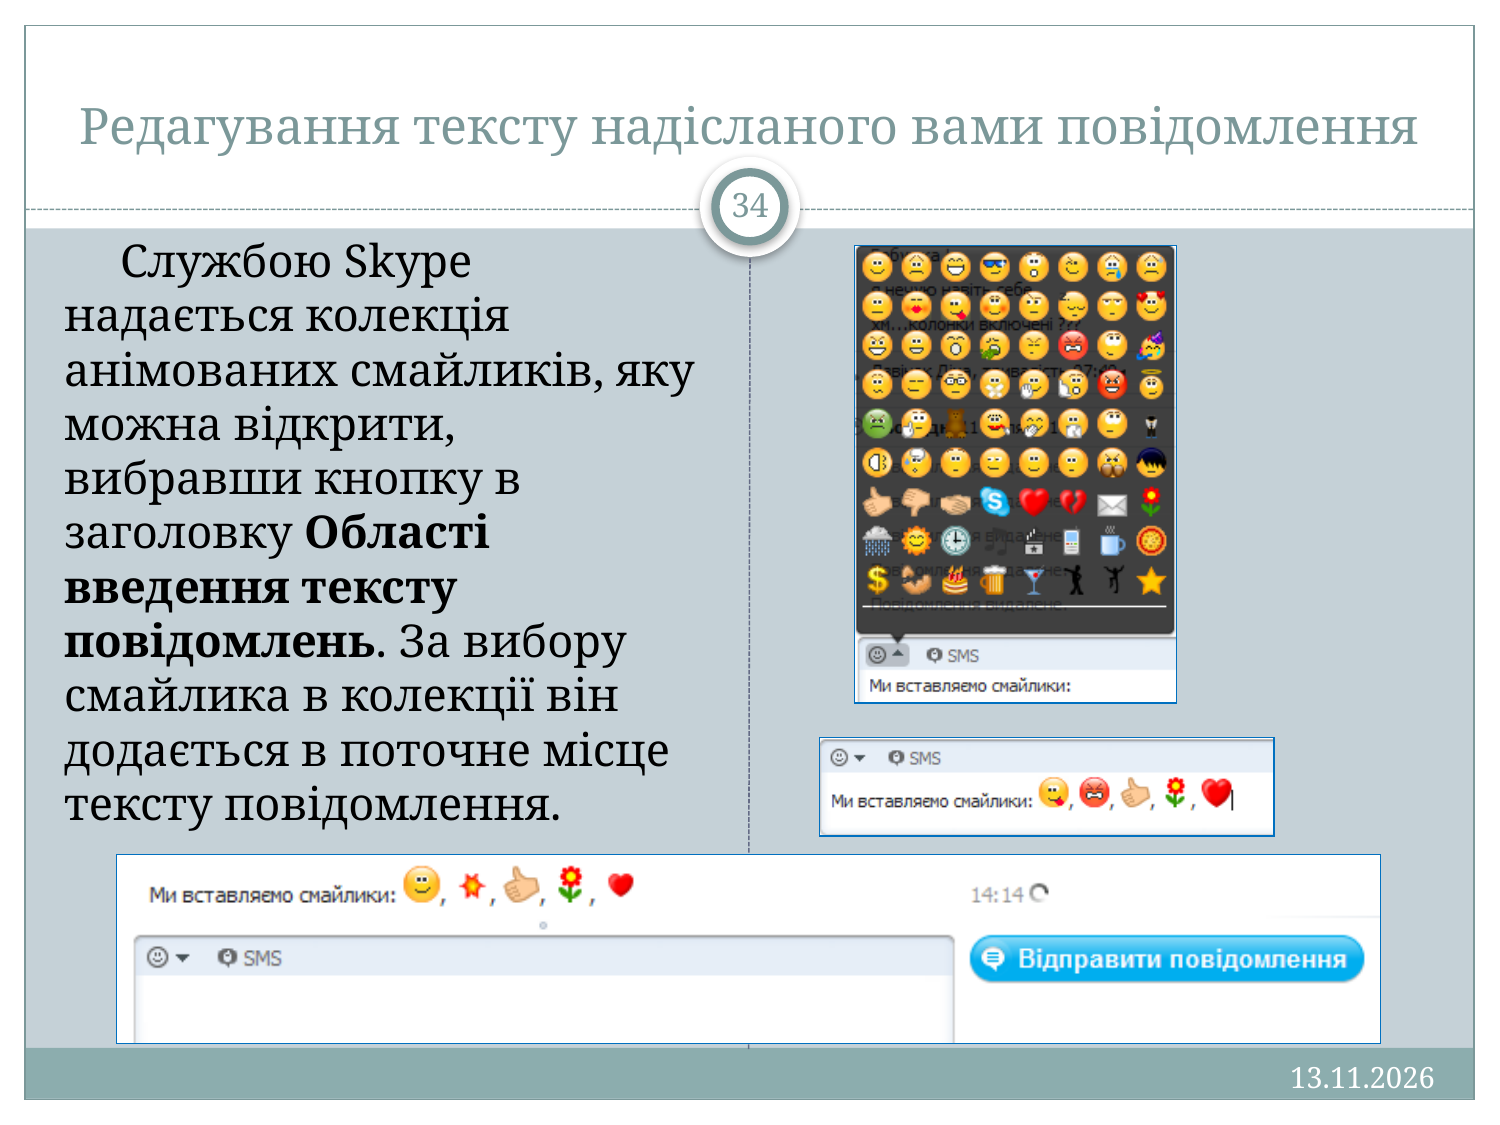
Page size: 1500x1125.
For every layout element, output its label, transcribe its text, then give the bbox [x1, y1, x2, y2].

slide_number 34 [712, 170, 788, 243]
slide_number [950, 1051, 1450, 1112]
list Службою Skype надається колекція анімованих смайликів, яку можна відкрити, вибравши кнопку в заголовку Області введення тексту повідомлень. За вибору смайлика в колекції він додається в поточне місце тексту повідомлення. [49, 224, 712, 844]
picture [116, 855, 1381, 1044]
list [855, 245, 1176, 703]
picture [820, 737, 1274, 836]
footer [50, 1051, 638, 1112]
title Редагування тексту надісланого вами повідомлення [49, 37, 1450, 162]
